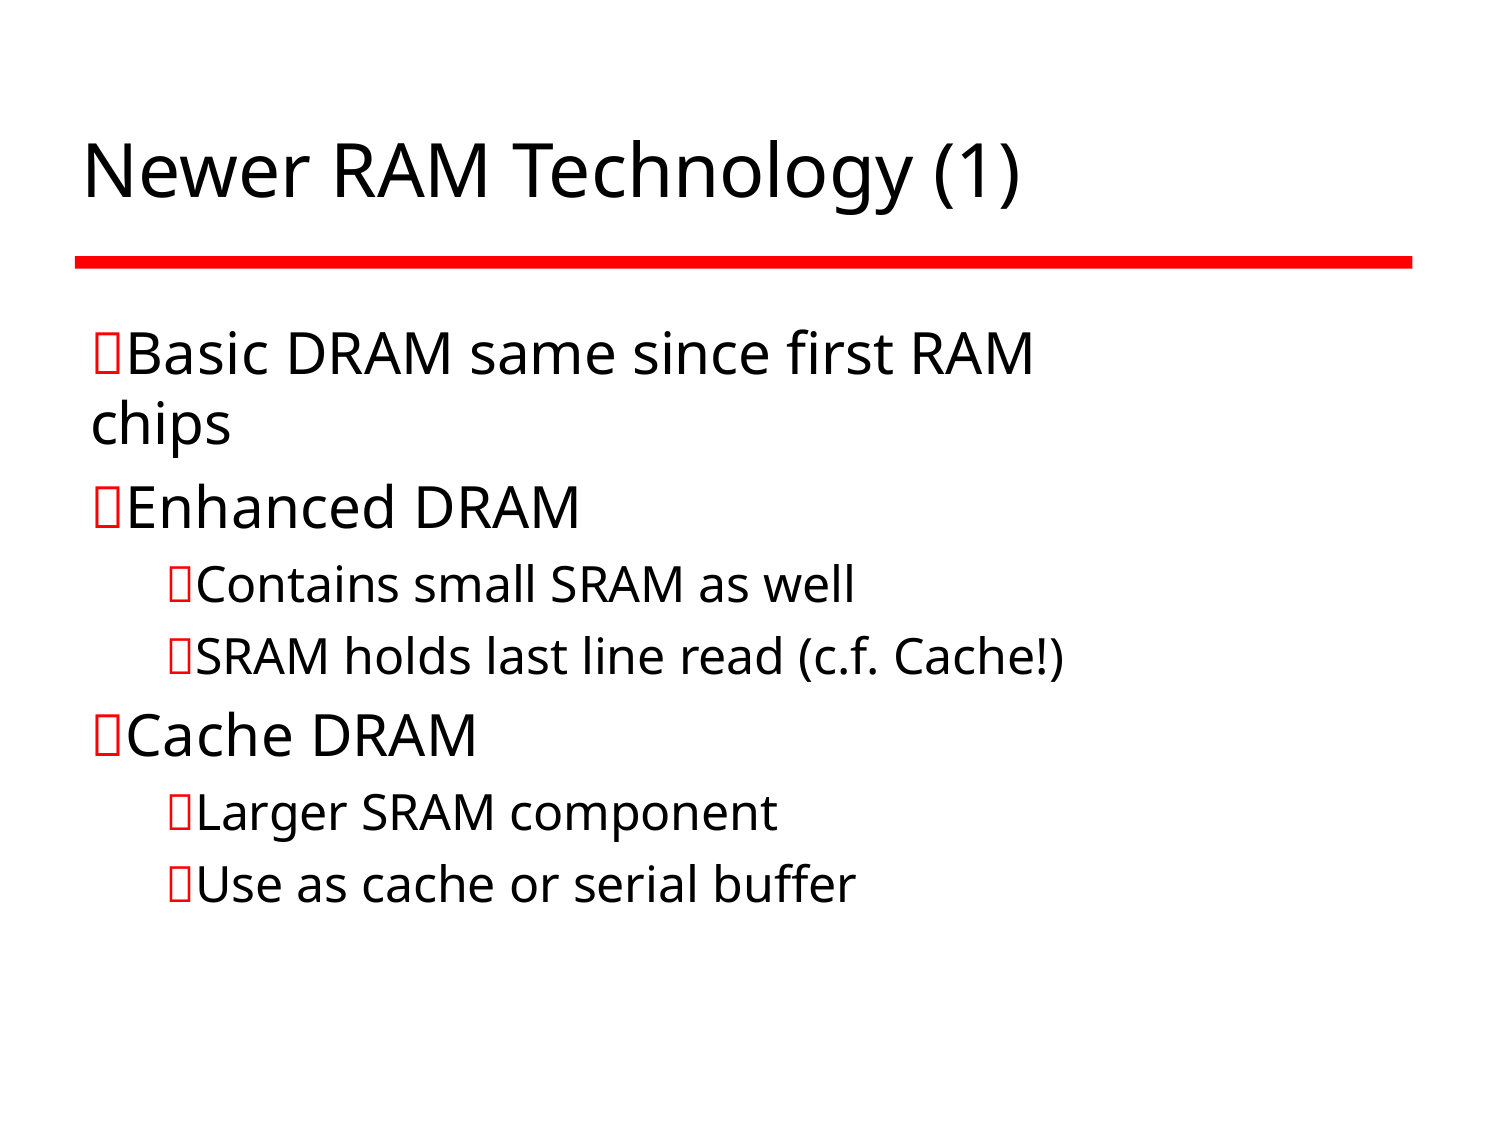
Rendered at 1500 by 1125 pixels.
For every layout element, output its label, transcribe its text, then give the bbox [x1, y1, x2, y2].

text_box Basic DRAM same since first RAM chips Enhanced DRAM Contains small SRAM as well SRAM holds last line read (c.f. Cache!) Cache DRAM Larger SRAM component Use as cache or serial buffer [87, 300, 1157, 913]
title Newer RAM Technology (1) [79, 120, 1196, 311]
